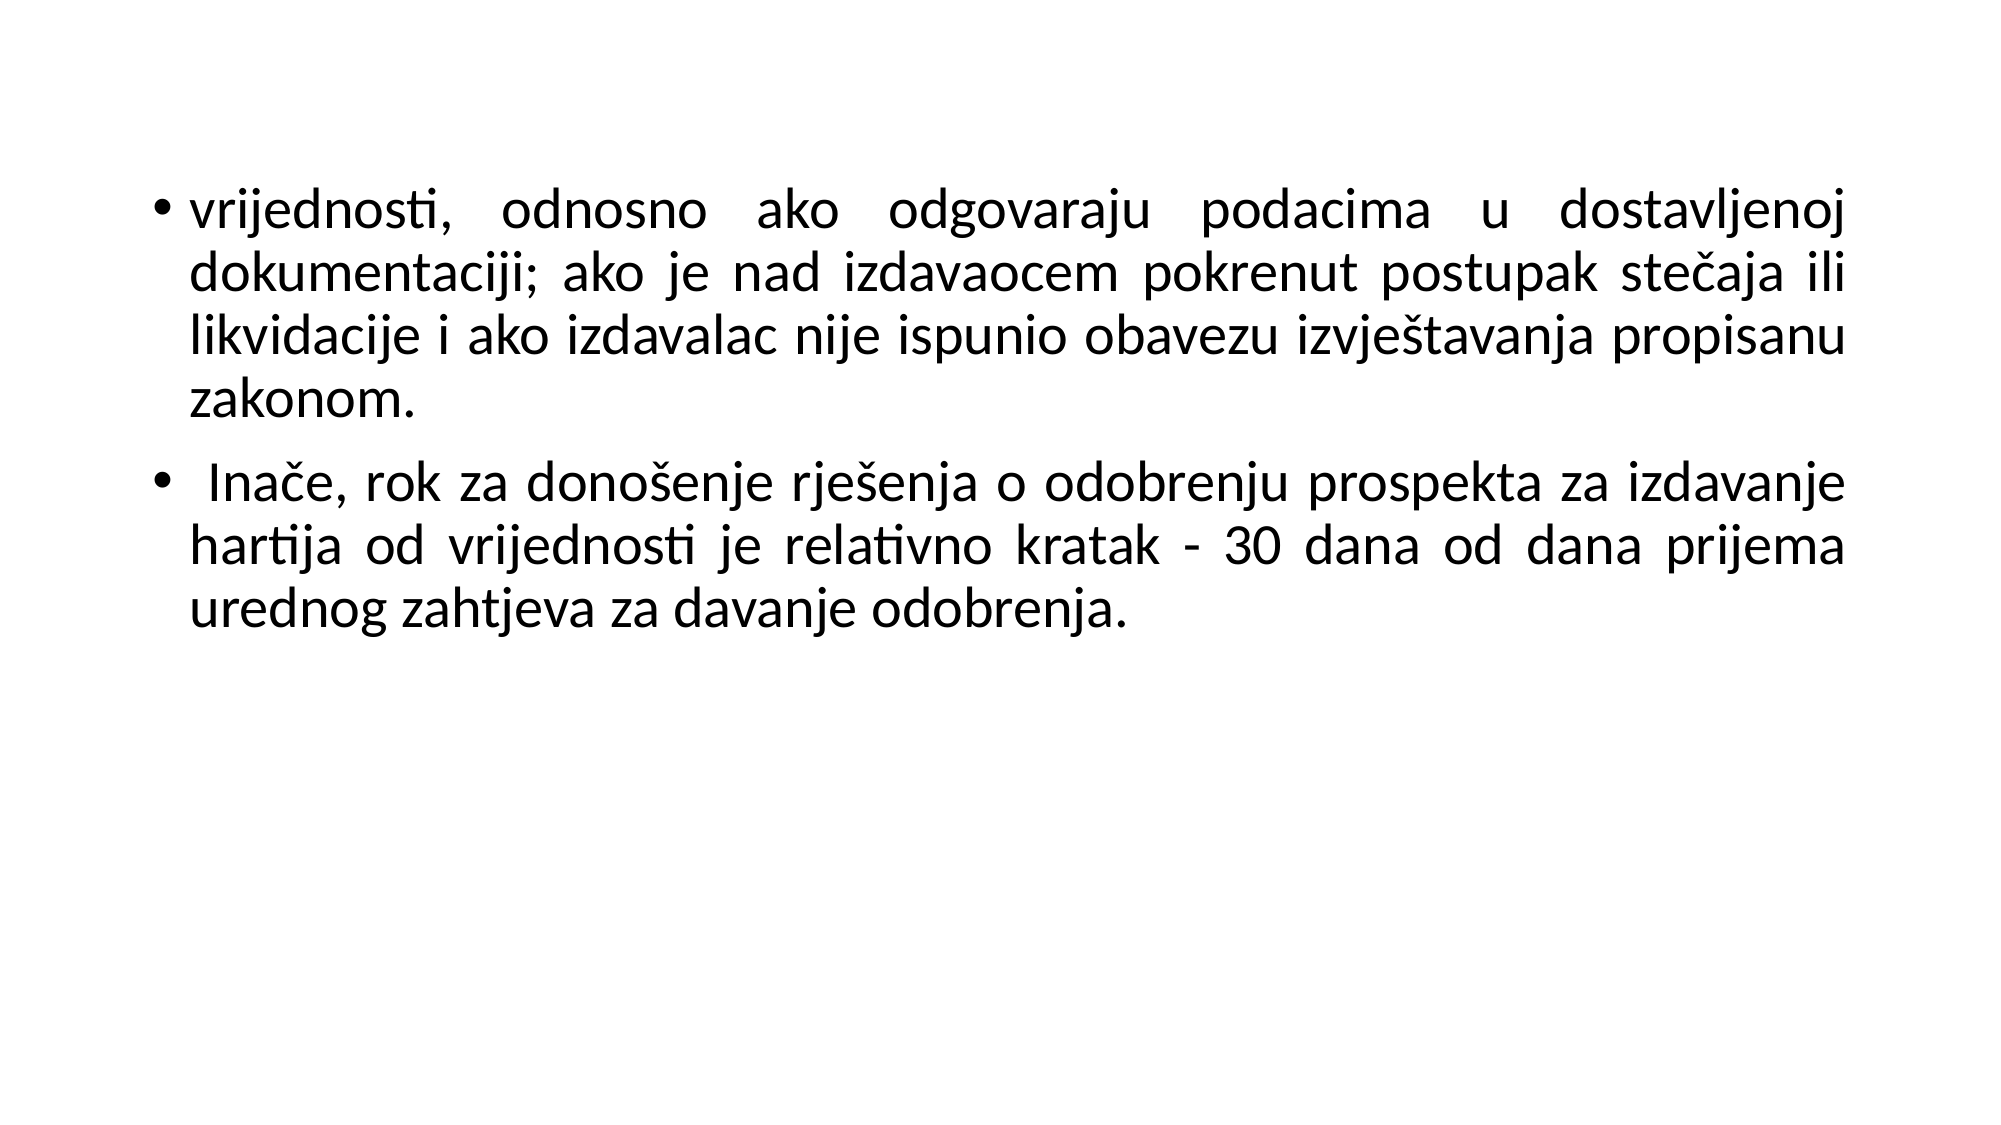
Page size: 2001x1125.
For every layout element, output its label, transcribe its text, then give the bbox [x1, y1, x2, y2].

list vrijednosti, odnosno ako odgovaraju podacima u dostavljenoj dokumentaciji; ako je nad izdavaocem pokrenut postupak stečaja ili likvidacije i ako izdavalac nije ispunio obavezu izvještavanja propisanu zakonom. Inače, rok za donošenje rješenja o odobrenju prospekta za izdavanje hartija od vrijednosti je relativno kratak - 30 dana od dana prijema urednog zahtjeva za davanje odobrenja. [137, 171, 1863, 1014]
